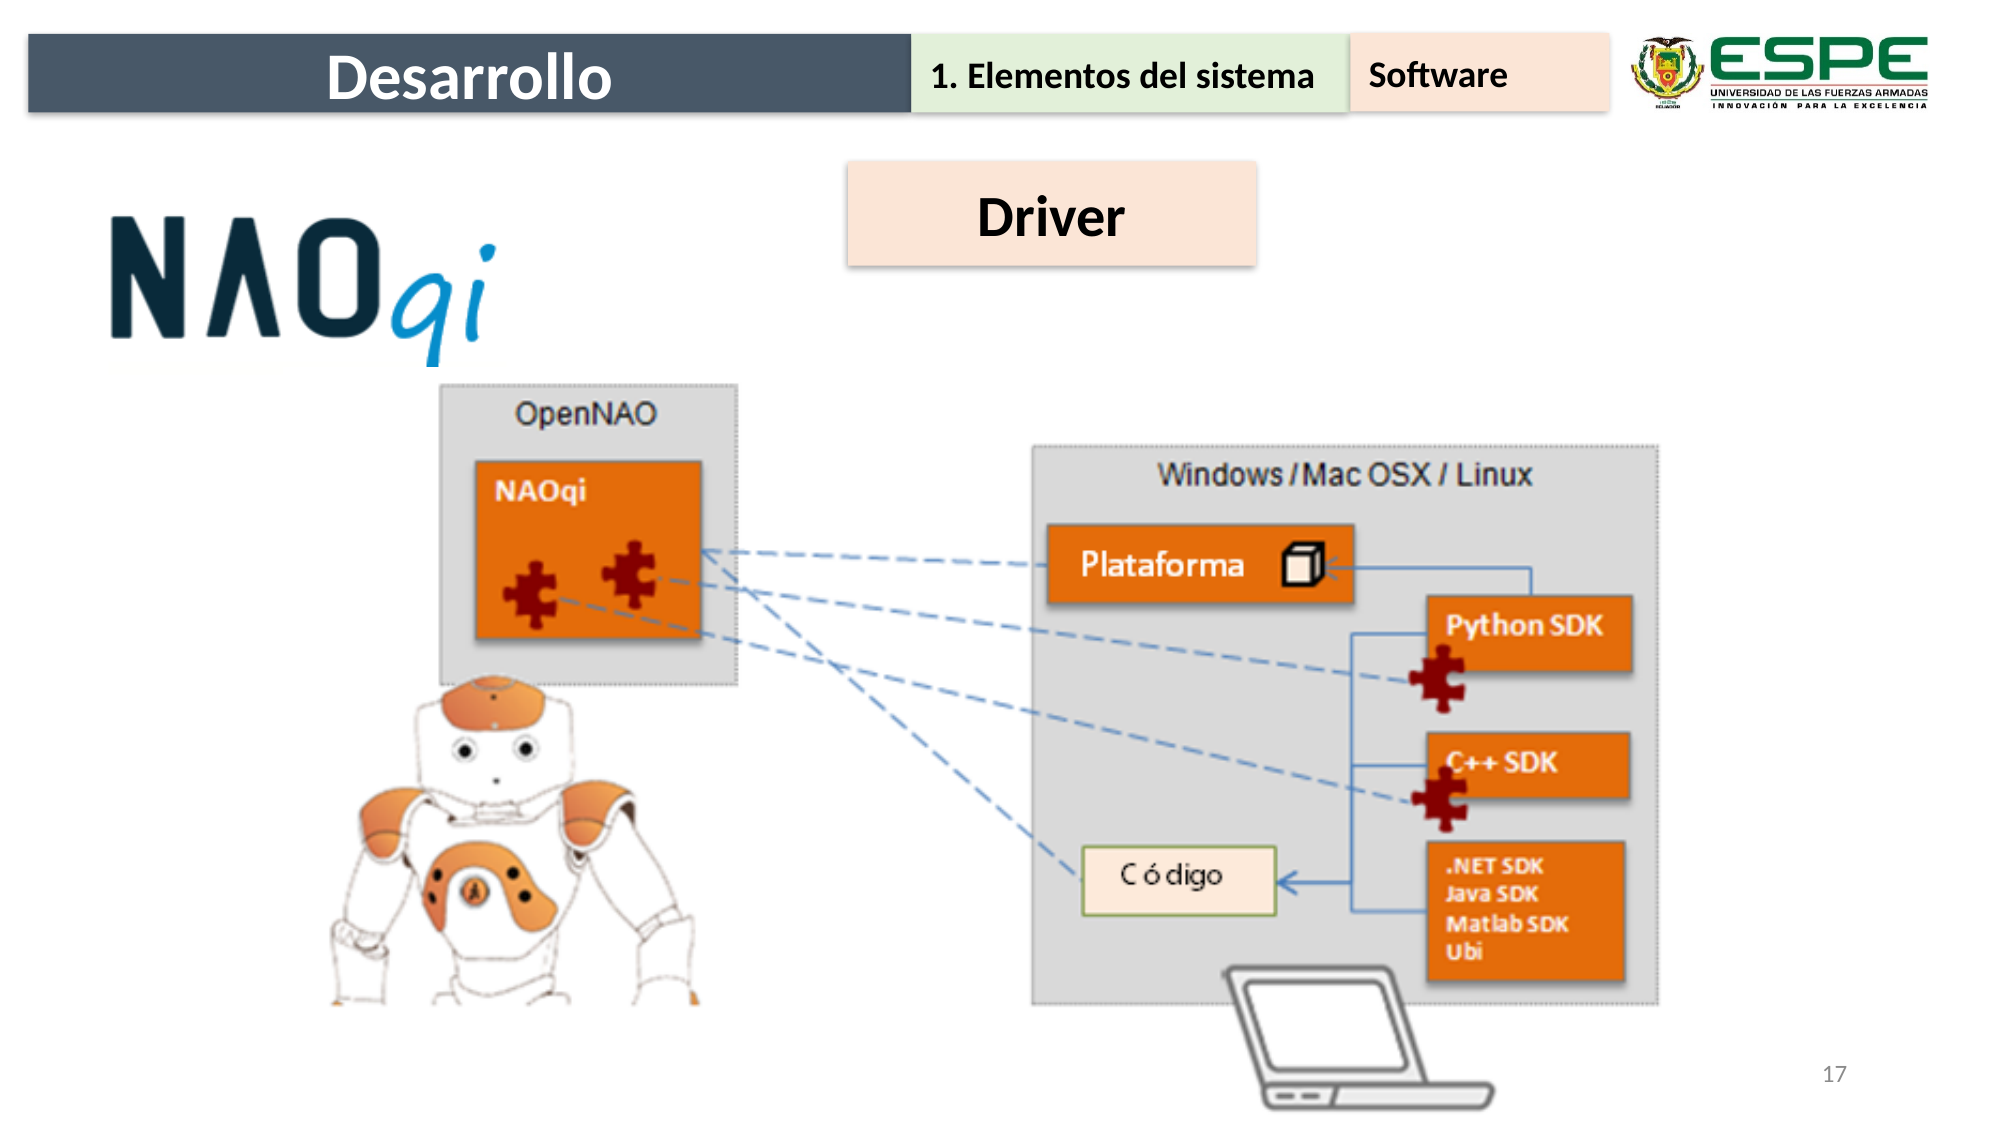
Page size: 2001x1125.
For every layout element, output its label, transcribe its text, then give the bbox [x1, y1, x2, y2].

text_box Driver [848, 161, 1257, 266]
picture [1629, 33, 1930, 113]
text_box Software [1350, 32, 1610, 112]
text_box Desarrollo [28, 33, 911, 113]
picture [79, 135, 1672, 1125]
slide_number 17 [1672, 1042, 1863, 1103]
text_box 1. Elementos del sistema [911, 33, 1347, 113]
